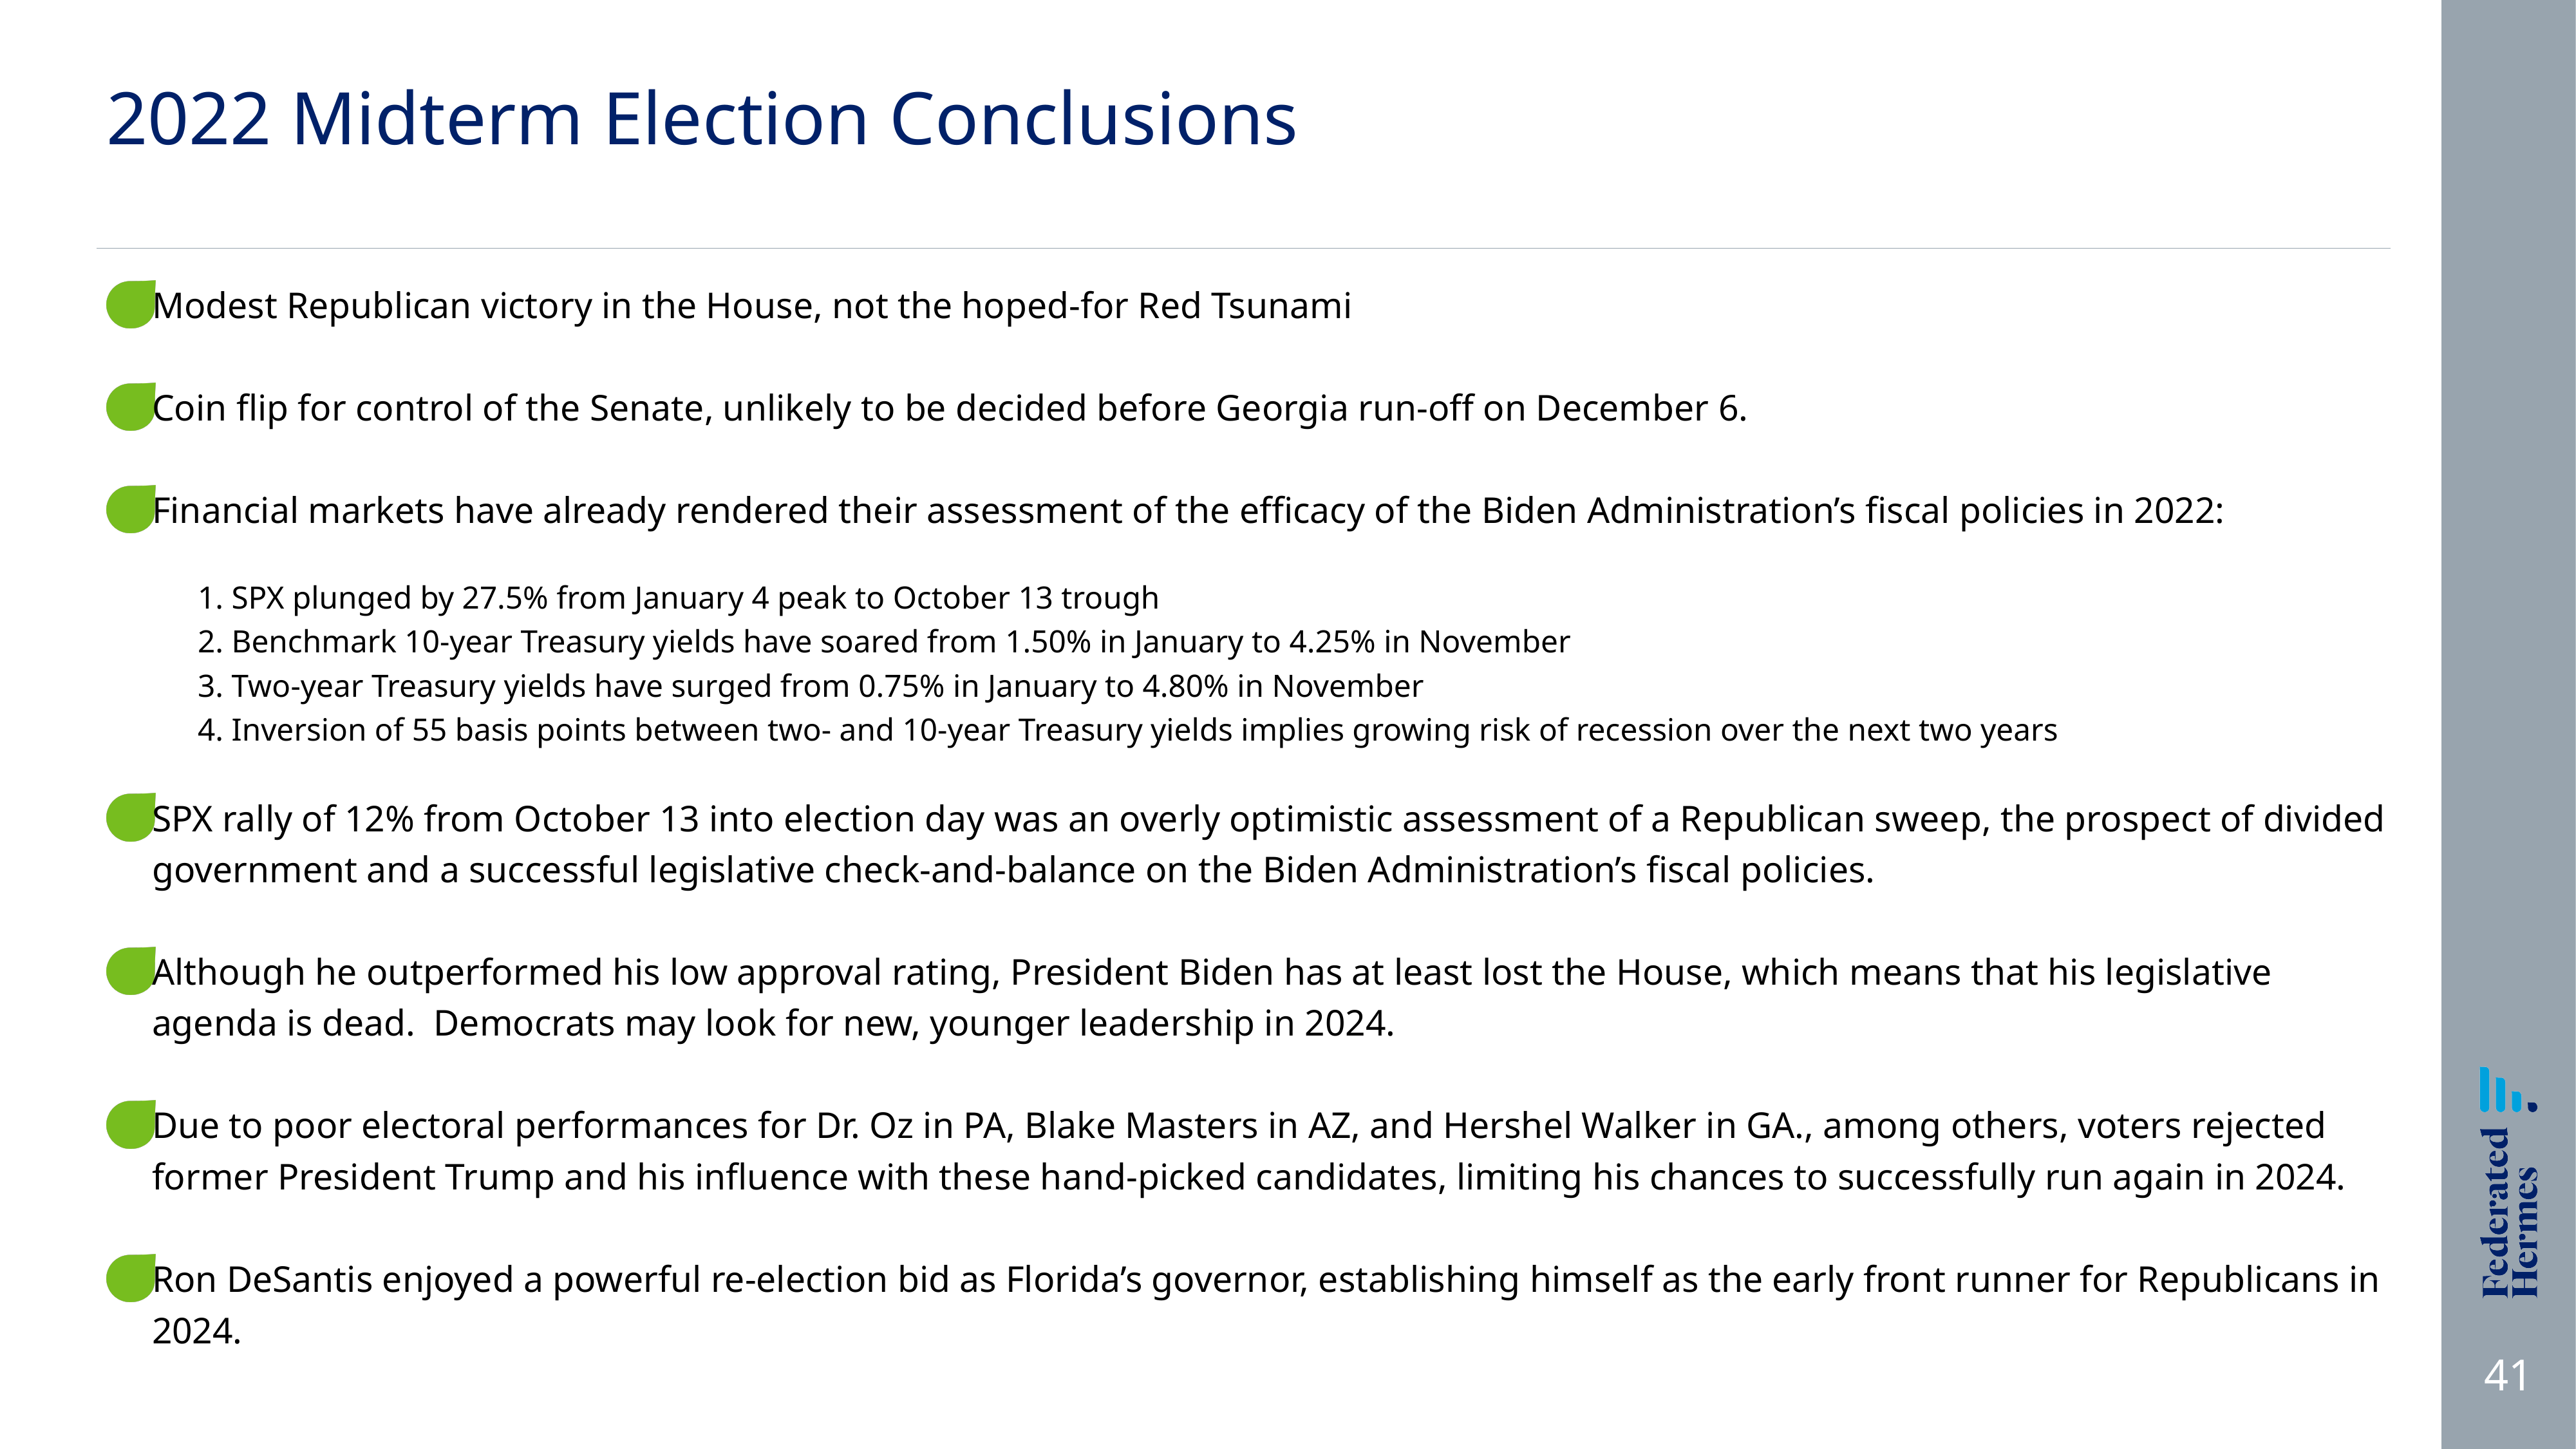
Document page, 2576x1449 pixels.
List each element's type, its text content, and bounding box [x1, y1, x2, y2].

picture [106, 280, 156, 328]
picture [106, 1100, 156, 1149]
picture [106, 383, 156, 431]
picture [106, 1254, 156, 1302]
picture [106, 793, 156, 842]
picture [106, 947, 156, 995]
picture [2480, 1067, 2537, 1298]
picture [106, 485, 156, 533]
title 2022 Midterm Election Conclusions [97, 77, 2391, 178]
list Modest Republican victory in the House, not the hoped-for Red Tsunami Coin flip for control of the Senate, unlikely to be decided before Georgia run-off on December 6. Financial markets have already rendered their assessment of the efficacy of the Biden Administration’s fiscal policies in 2022: 1. SPX plunged by 27.5% from January 4 peak to October 13 trough 2. Benchmark 10-year Treasury yields have soared from 1.50% in January to 4.25% in November 3. Two-year Treasury yields have surged from 0.75% in January to 4.80% in November 4. Inversion of 55 basis points between two- and 10-year Treasury yields implies growing risk of recession over the next two years SPX rally of 12% from October 13 into election day was an overly optimistic assessment of a Republican sweep, the prospect of divided government and a successful legislative check-and-balance on the Biden Administration’s fiscal policies. Although he outperformed his low approval rating, President Biden has at least lost the House, which means that his legislative agenda is dead. Democrats may look for new, younger leadership in 2024. Due to poor electoral performances for Dr. Oz in PA, Blake Masters in AZ, and Hershel Walker in GA., among others, voters rejected former President Trump and his influence with these hand-picked candidates, limiting his chances to successfully run again in 2024. Ron DeSantis enjoyed a powerful re-election bid as Florida’s governor, establishing himself as the early front runner for Republicans in 2024. [97, 269, 2399, 1396]
